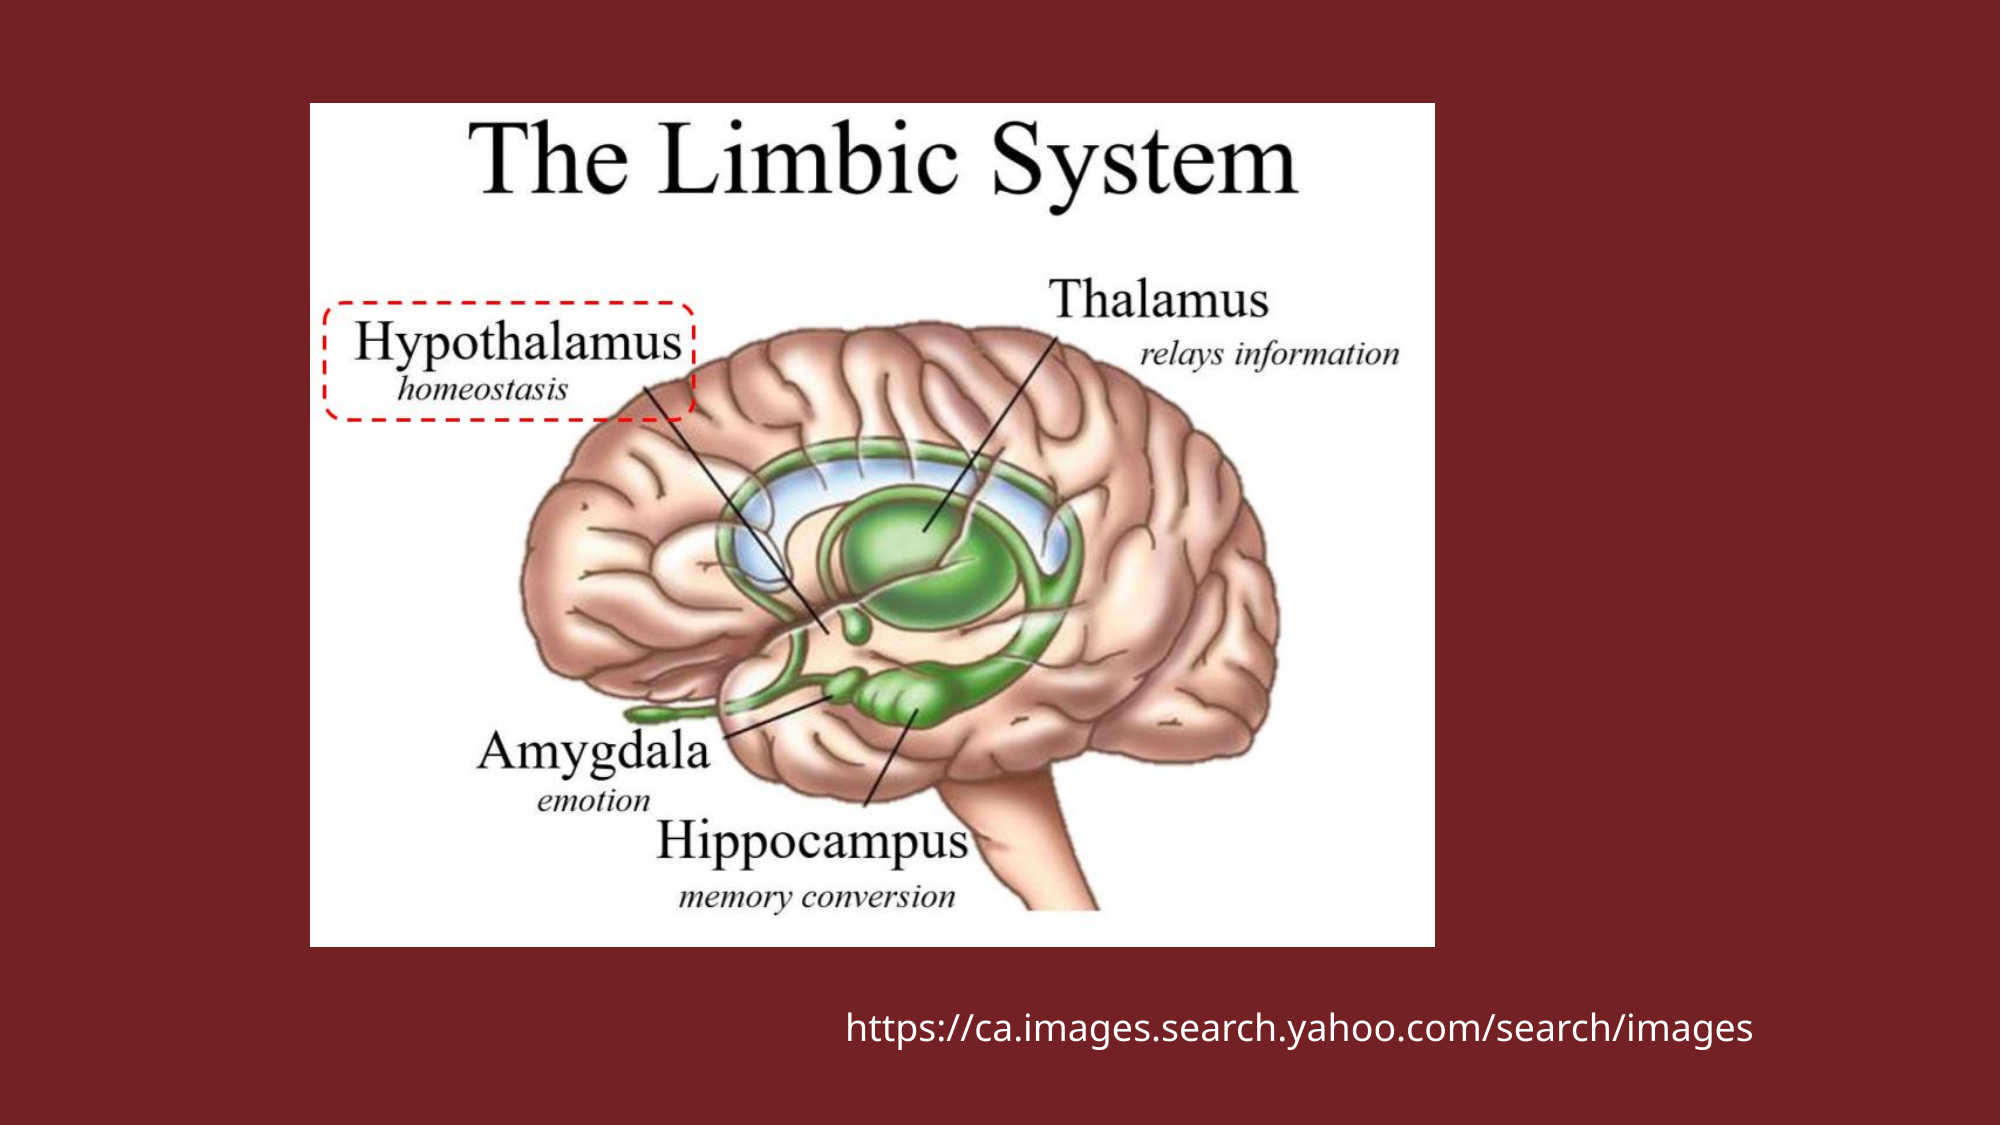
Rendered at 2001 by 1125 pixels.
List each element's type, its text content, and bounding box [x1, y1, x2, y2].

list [310, 103, 1435, 947]
text_box https://ca.images.search.yahoo.com/search/images [830, 996, 1955, 1056]
